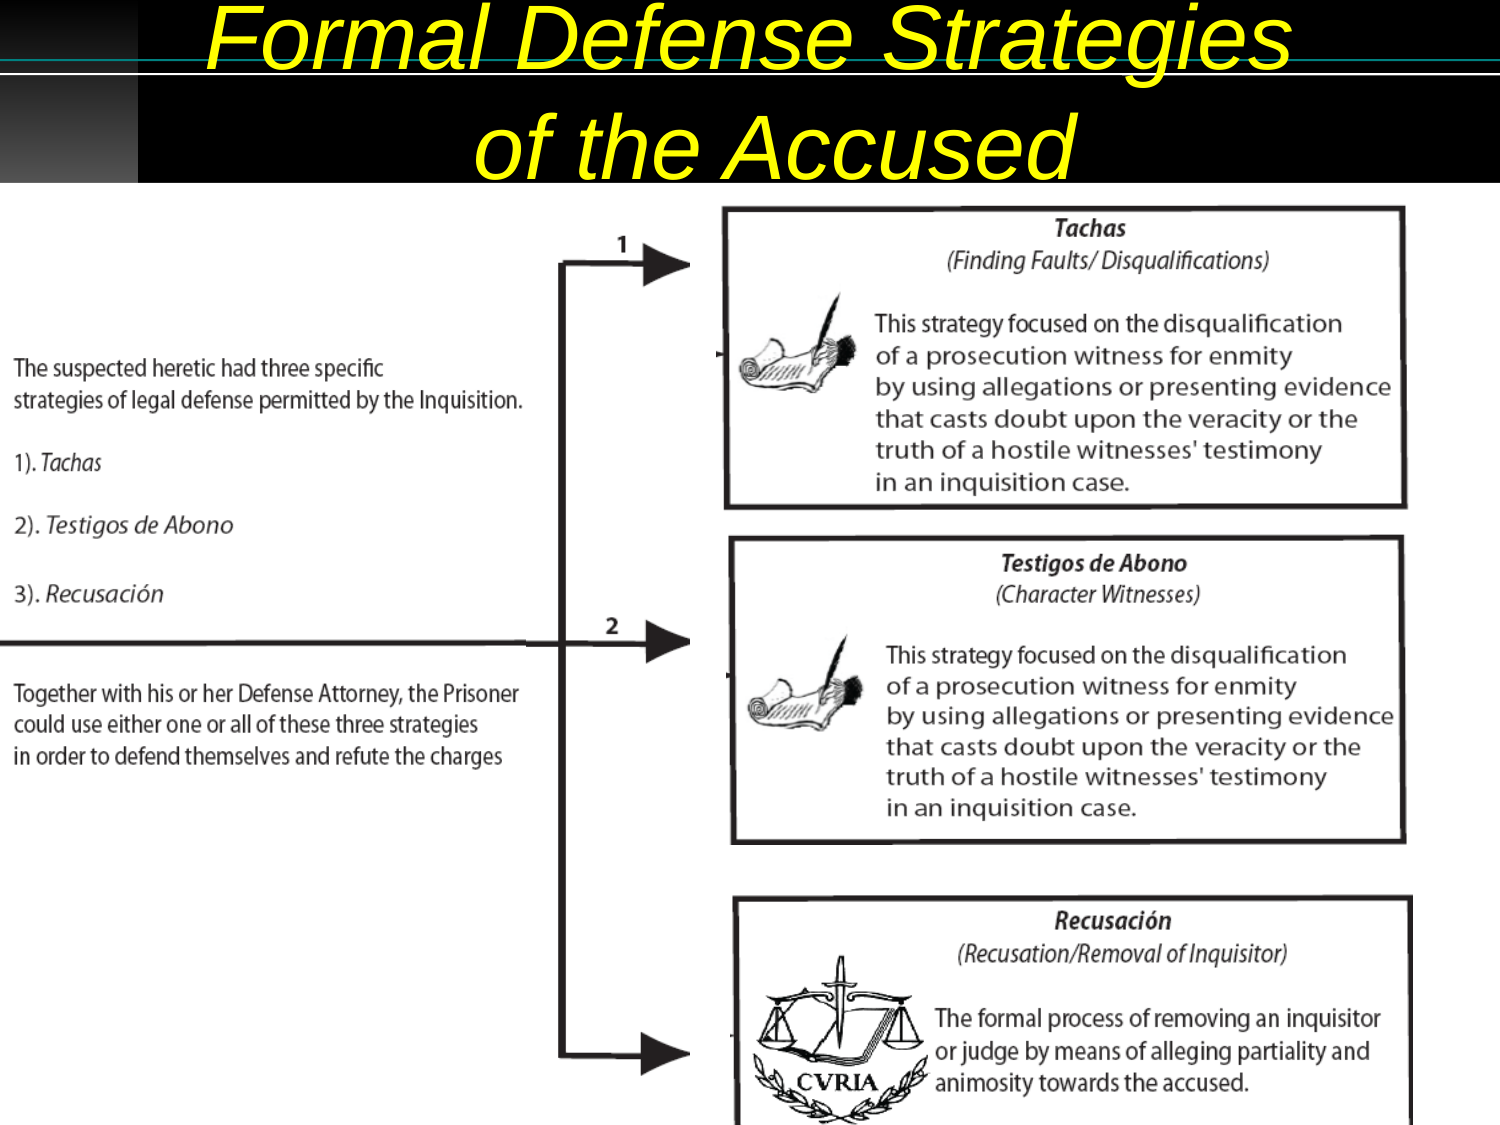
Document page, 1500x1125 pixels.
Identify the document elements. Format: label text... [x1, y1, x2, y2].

picture [0, 218, 690, 1104]
picture [716, 201, 1412, 516]
title Formal Defense Strategies of the Accused [0, 29, 1500, 147]
picture [726, 530, 1413, 845]
text_box [0, 182, 1500, 1125]
picture [730, 893, 1413, 1125]
